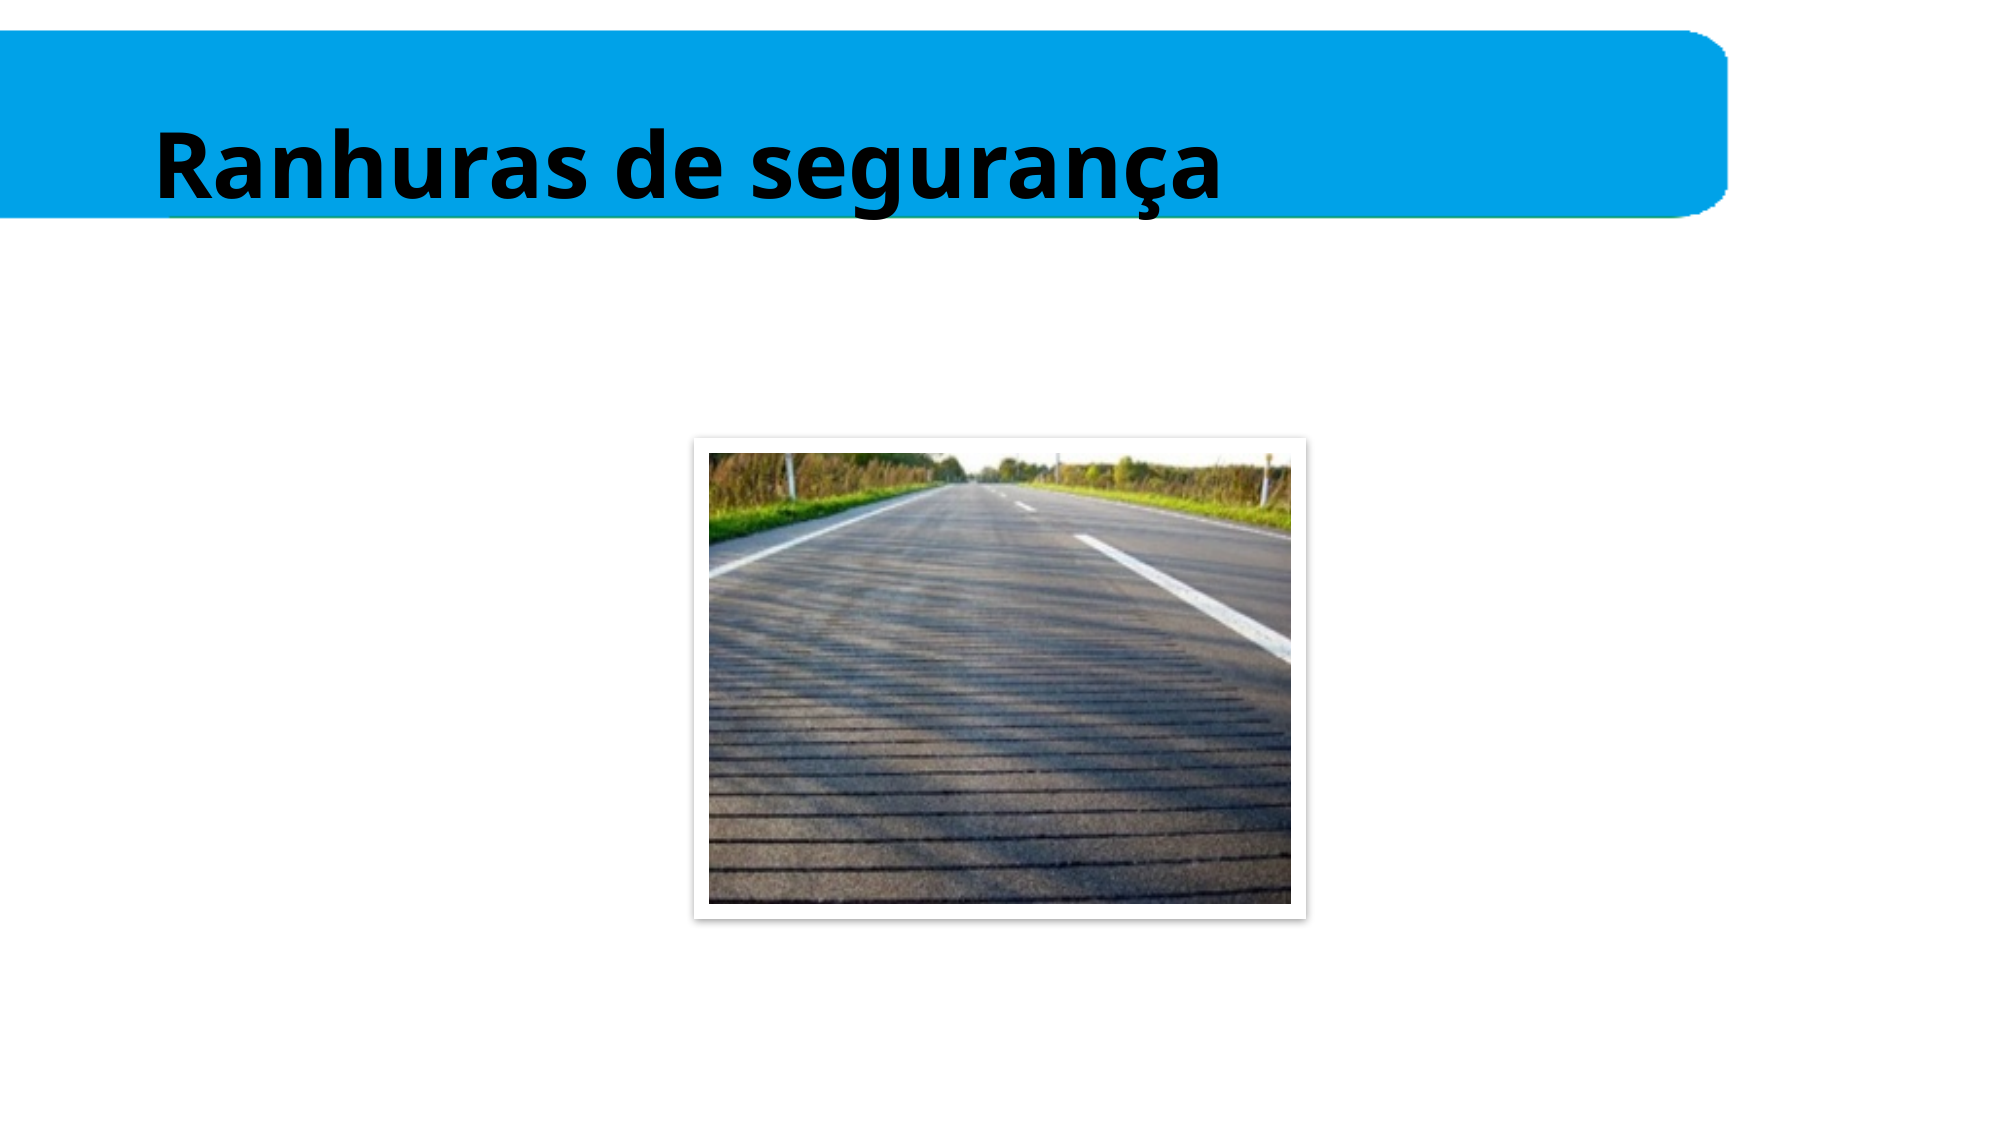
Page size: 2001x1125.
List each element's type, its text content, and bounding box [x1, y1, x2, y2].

title Ranhuras de segurança [137, 59, 1863, 278]
picture [0, 0, 2001, 1125]
